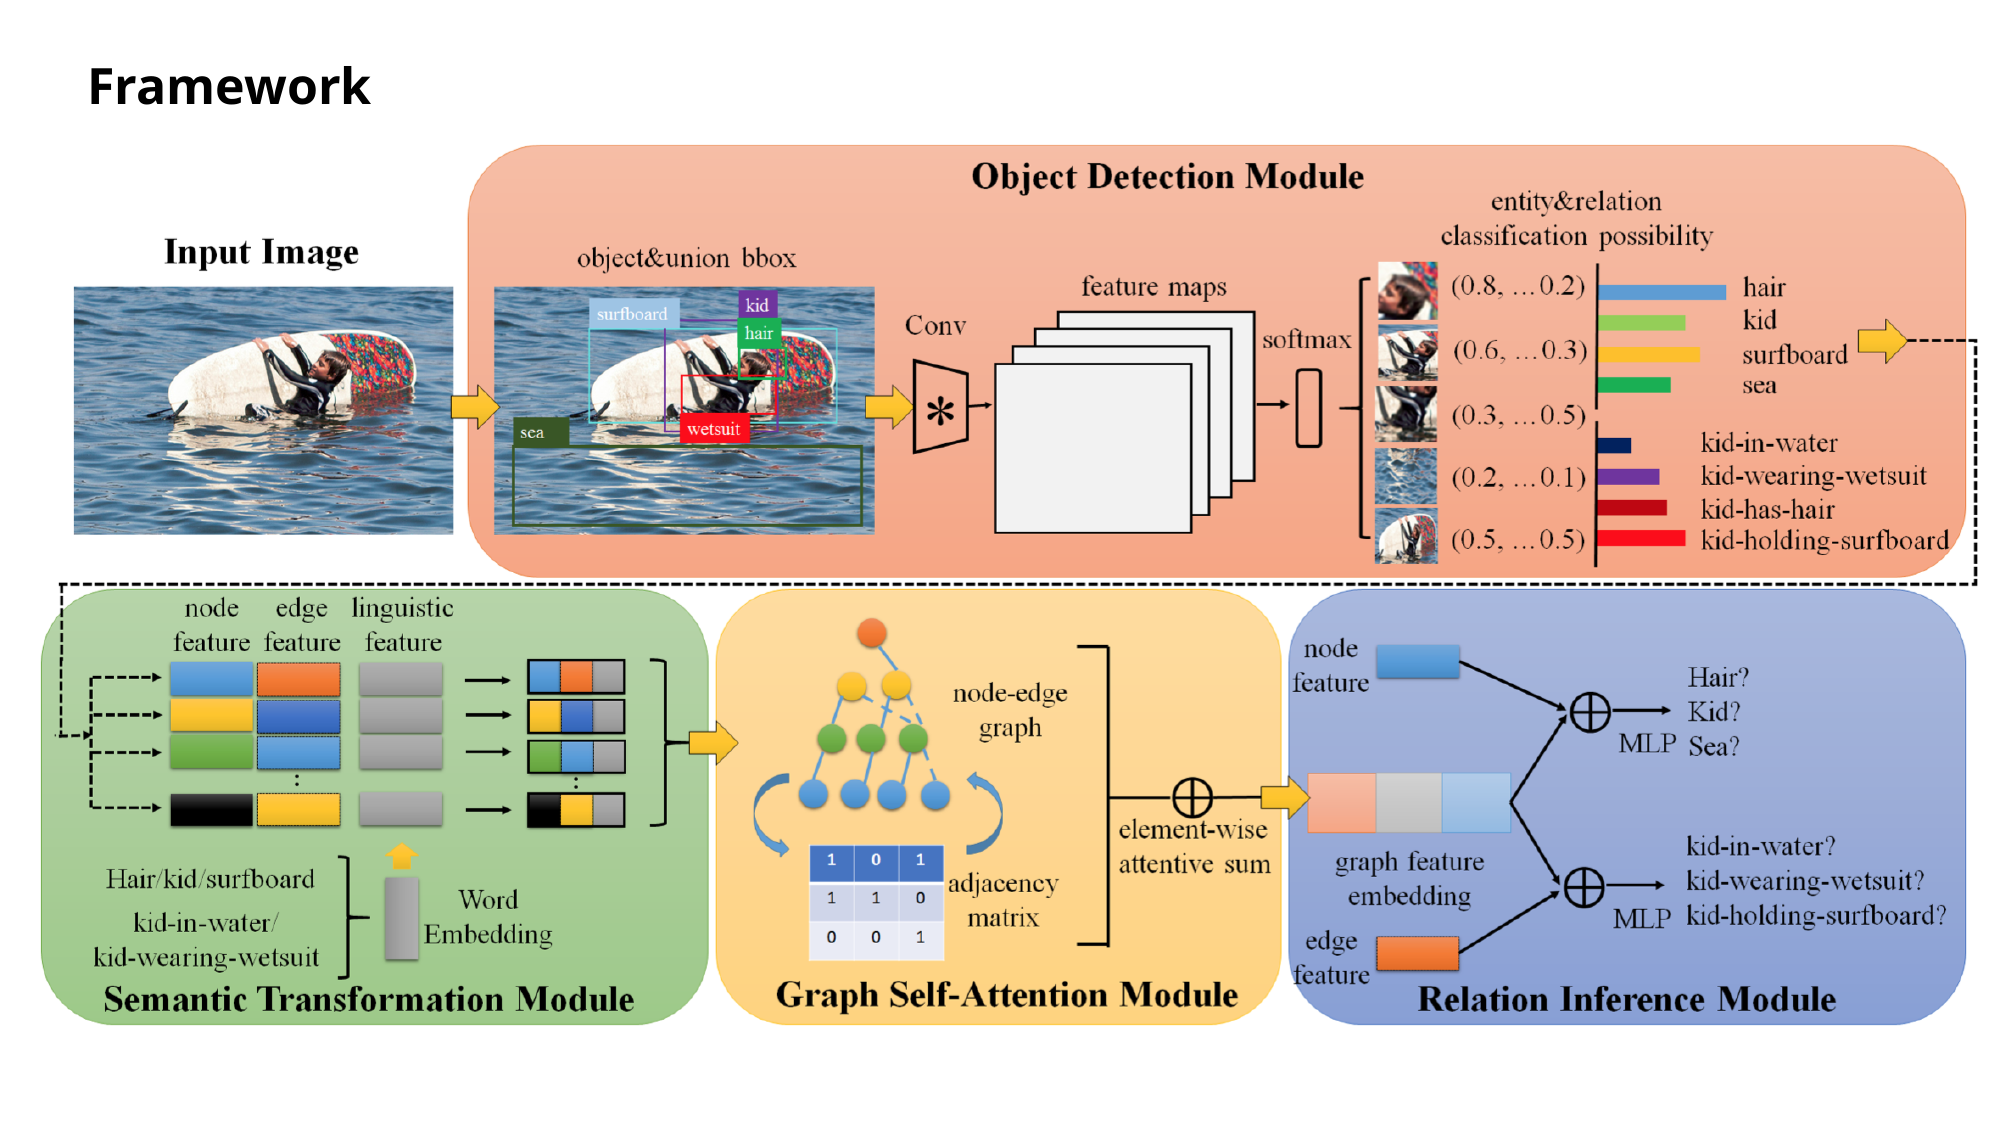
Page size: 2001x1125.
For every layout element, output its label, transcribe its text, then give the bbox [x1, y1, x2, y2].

picture [0, 123, 2000, 1043]
text_box Framework [72, 47, 387, 123]
